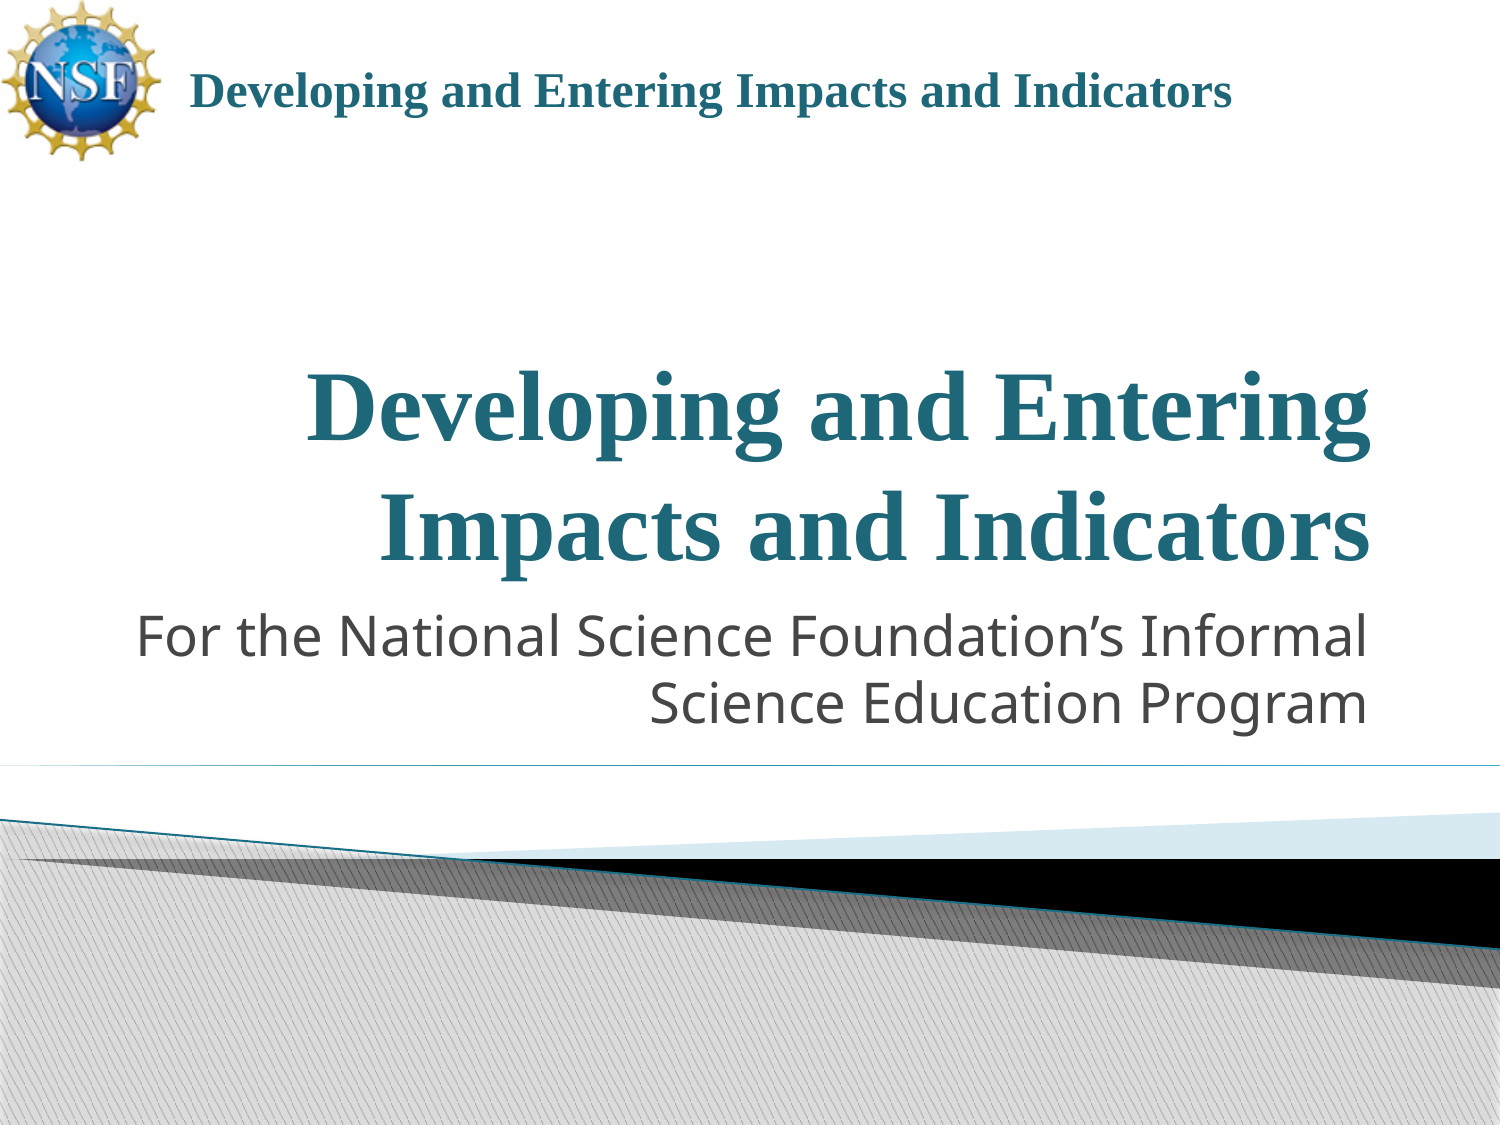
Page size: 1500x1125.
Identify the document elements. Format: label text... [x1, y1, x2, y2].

title Developing and Entering Impacts and Indicators [112, 287, 1388, 588]
picture [5, 859, 1500, 989]
subtitle For the National Science Foundation’s Informal Science Education Program [112, 592, 1388, 790]
text_box Developing and Entering Impacts and Indicators [174, 49, 1313, 125]
picture [0, 0, 163, 163]
text_box [163, 0, 1500, 167]
